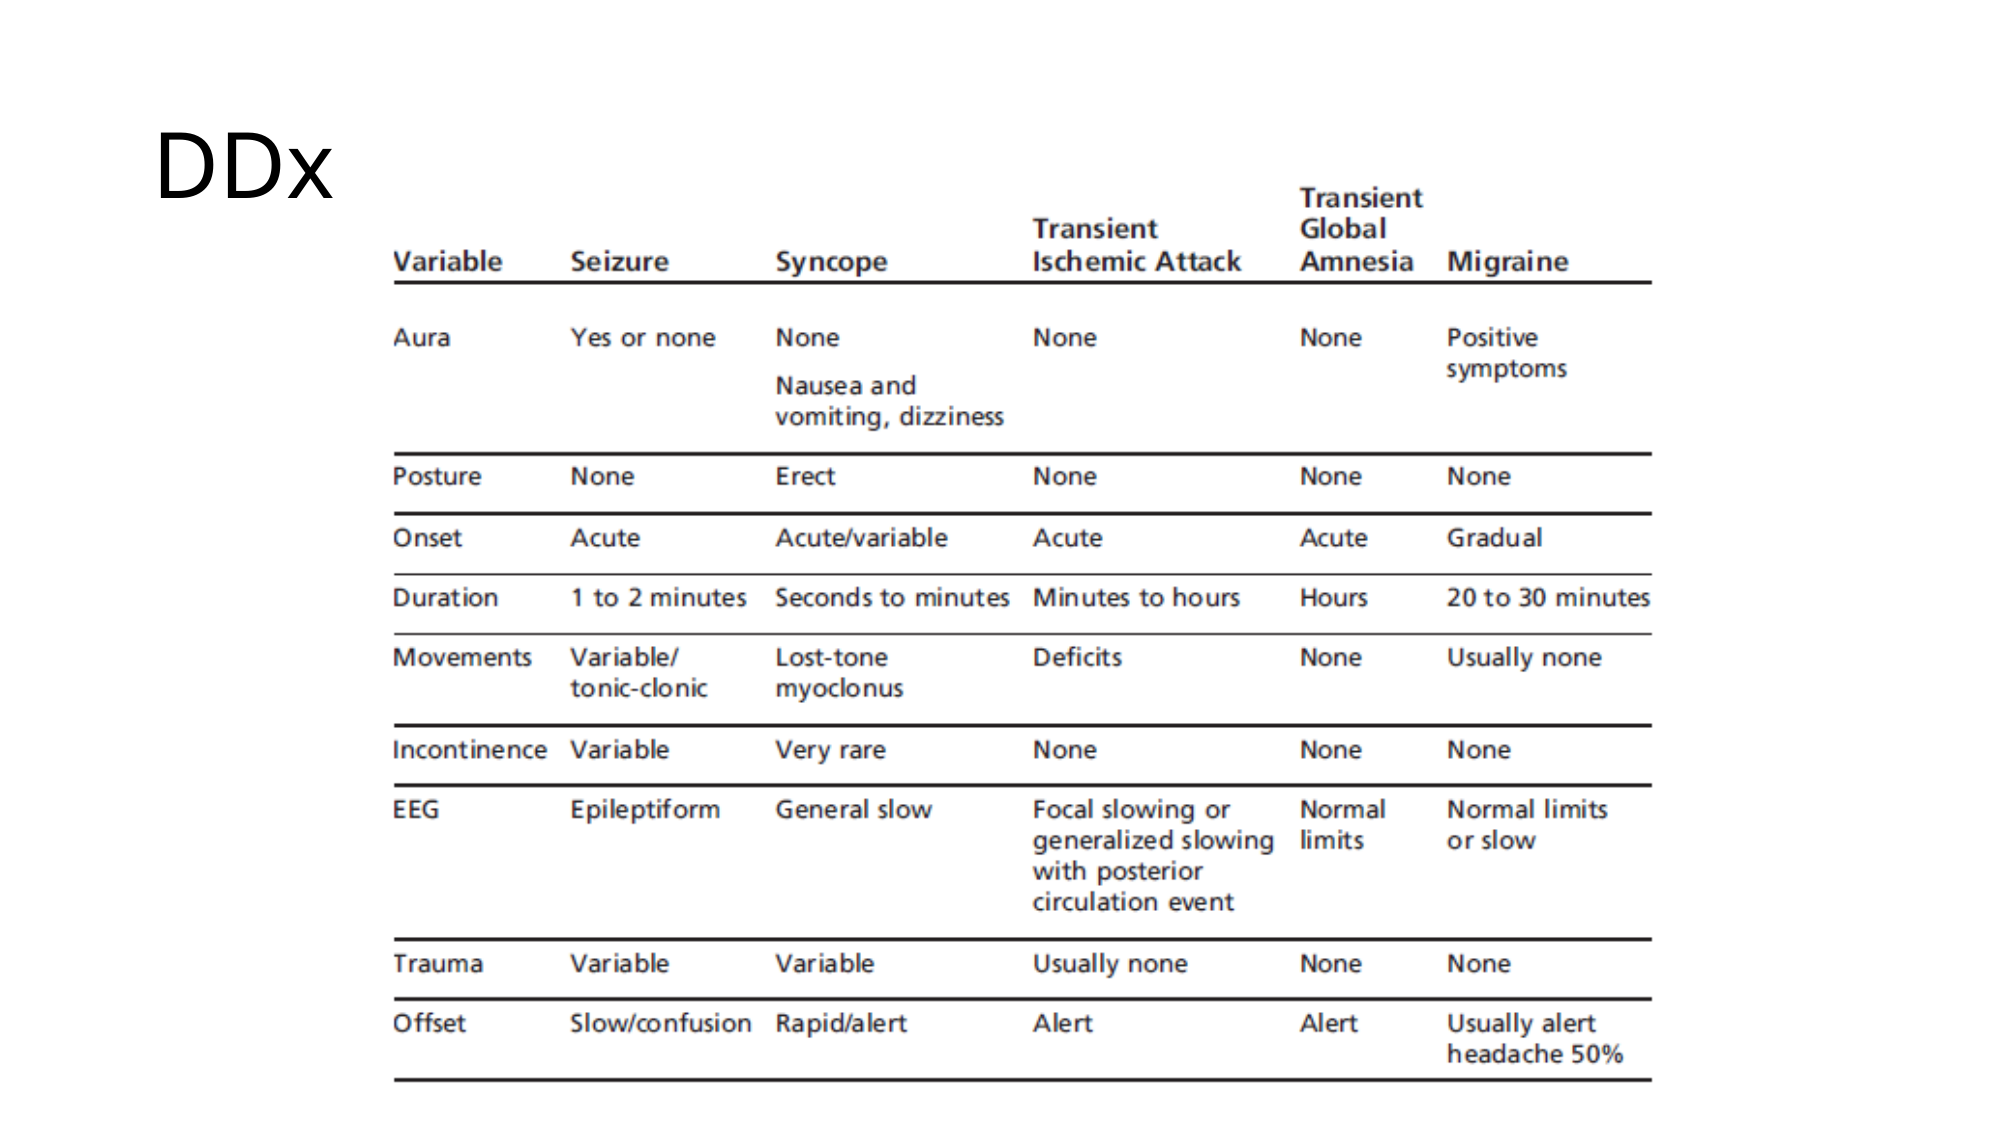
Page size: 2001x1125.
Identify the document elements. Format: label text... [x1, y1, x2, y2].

title DDx [137, 59, 1863, 278]
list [385, 177, 1662, 1090]
